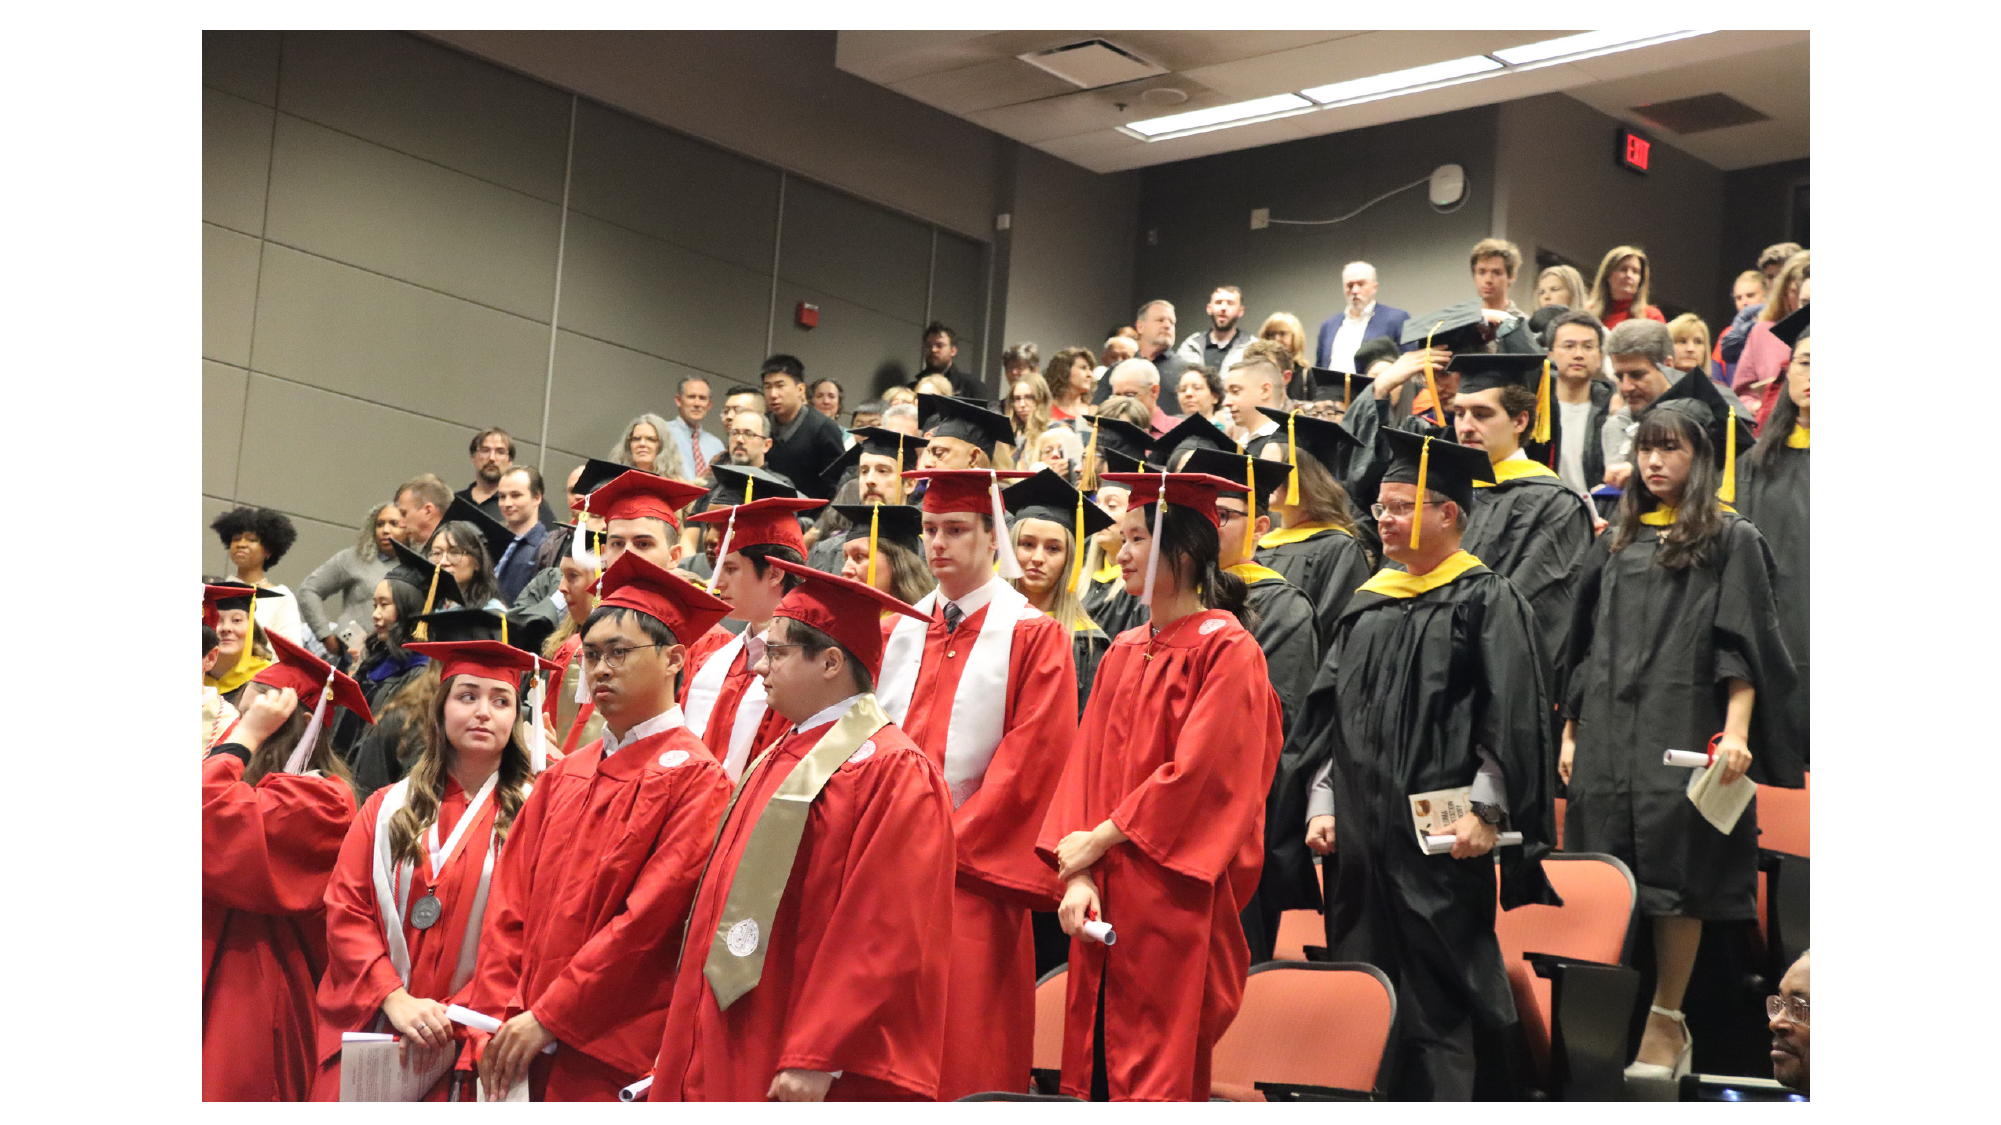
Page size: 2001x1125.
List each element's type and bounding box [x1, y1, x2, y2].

picture [202, 30, 1810, 1102]
